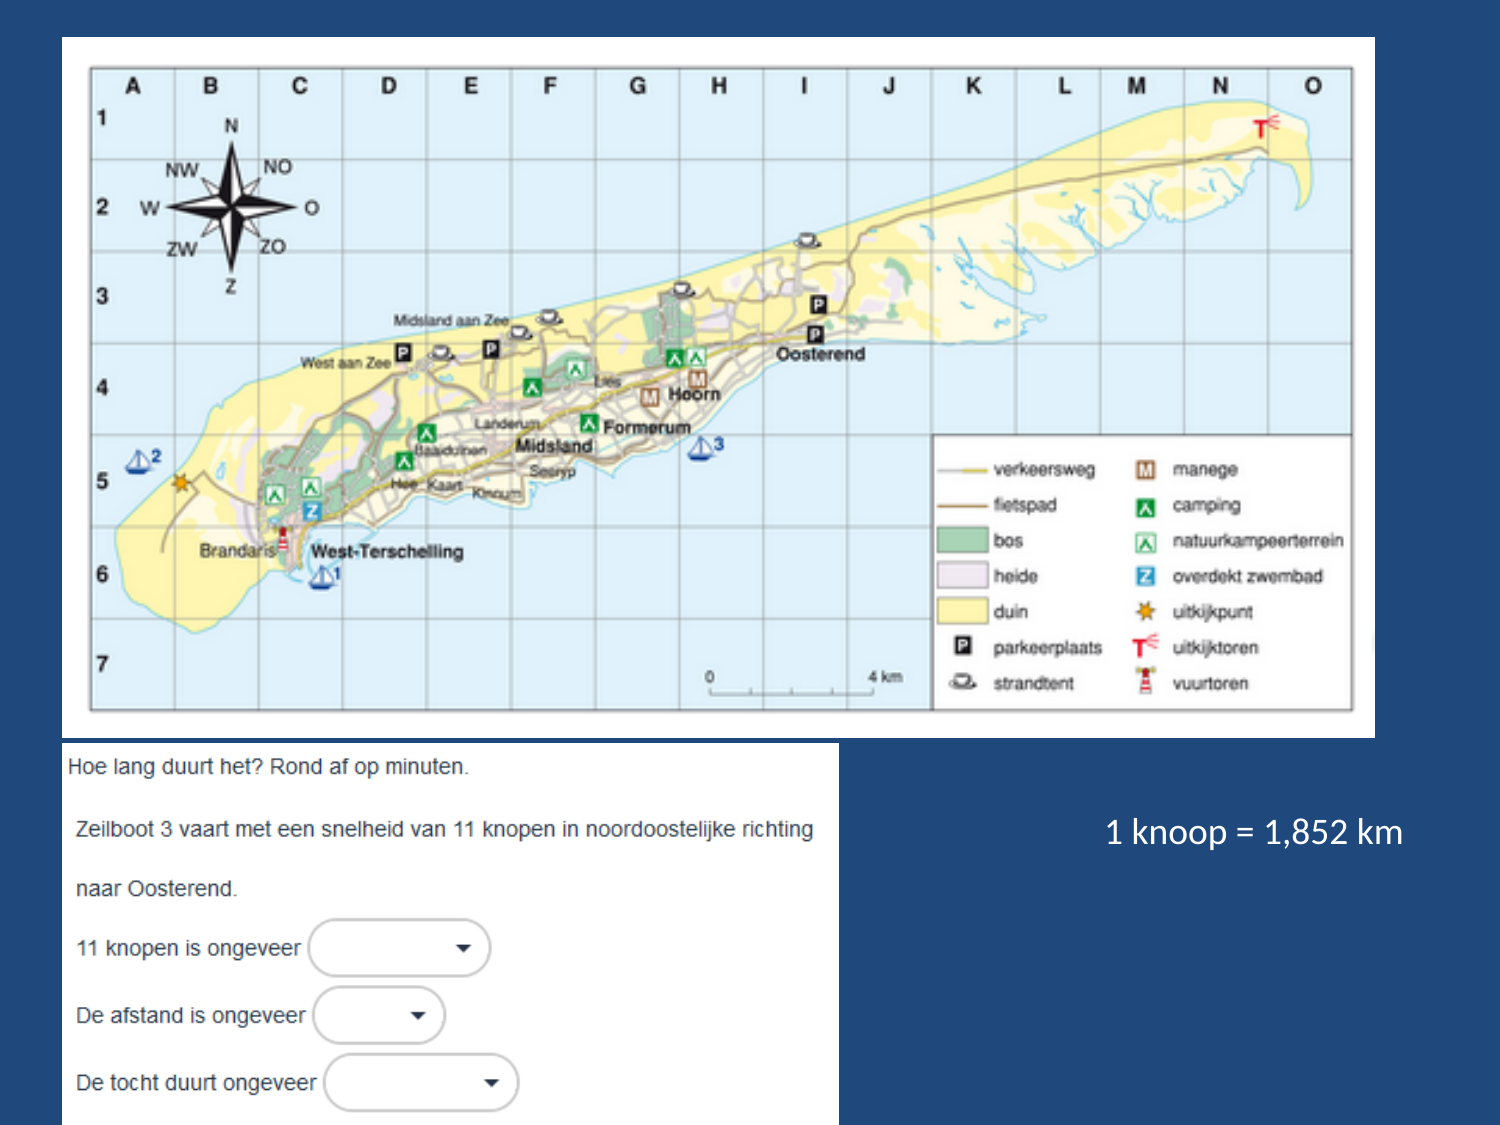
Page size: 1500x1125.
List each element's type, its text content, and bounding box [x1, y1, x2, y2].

picture [62, 743, 840, 1125]
text_box 1 knoop = 1,852 km [1089, 799, 1420, 860]
picture [62, 37, 1376, 739]
